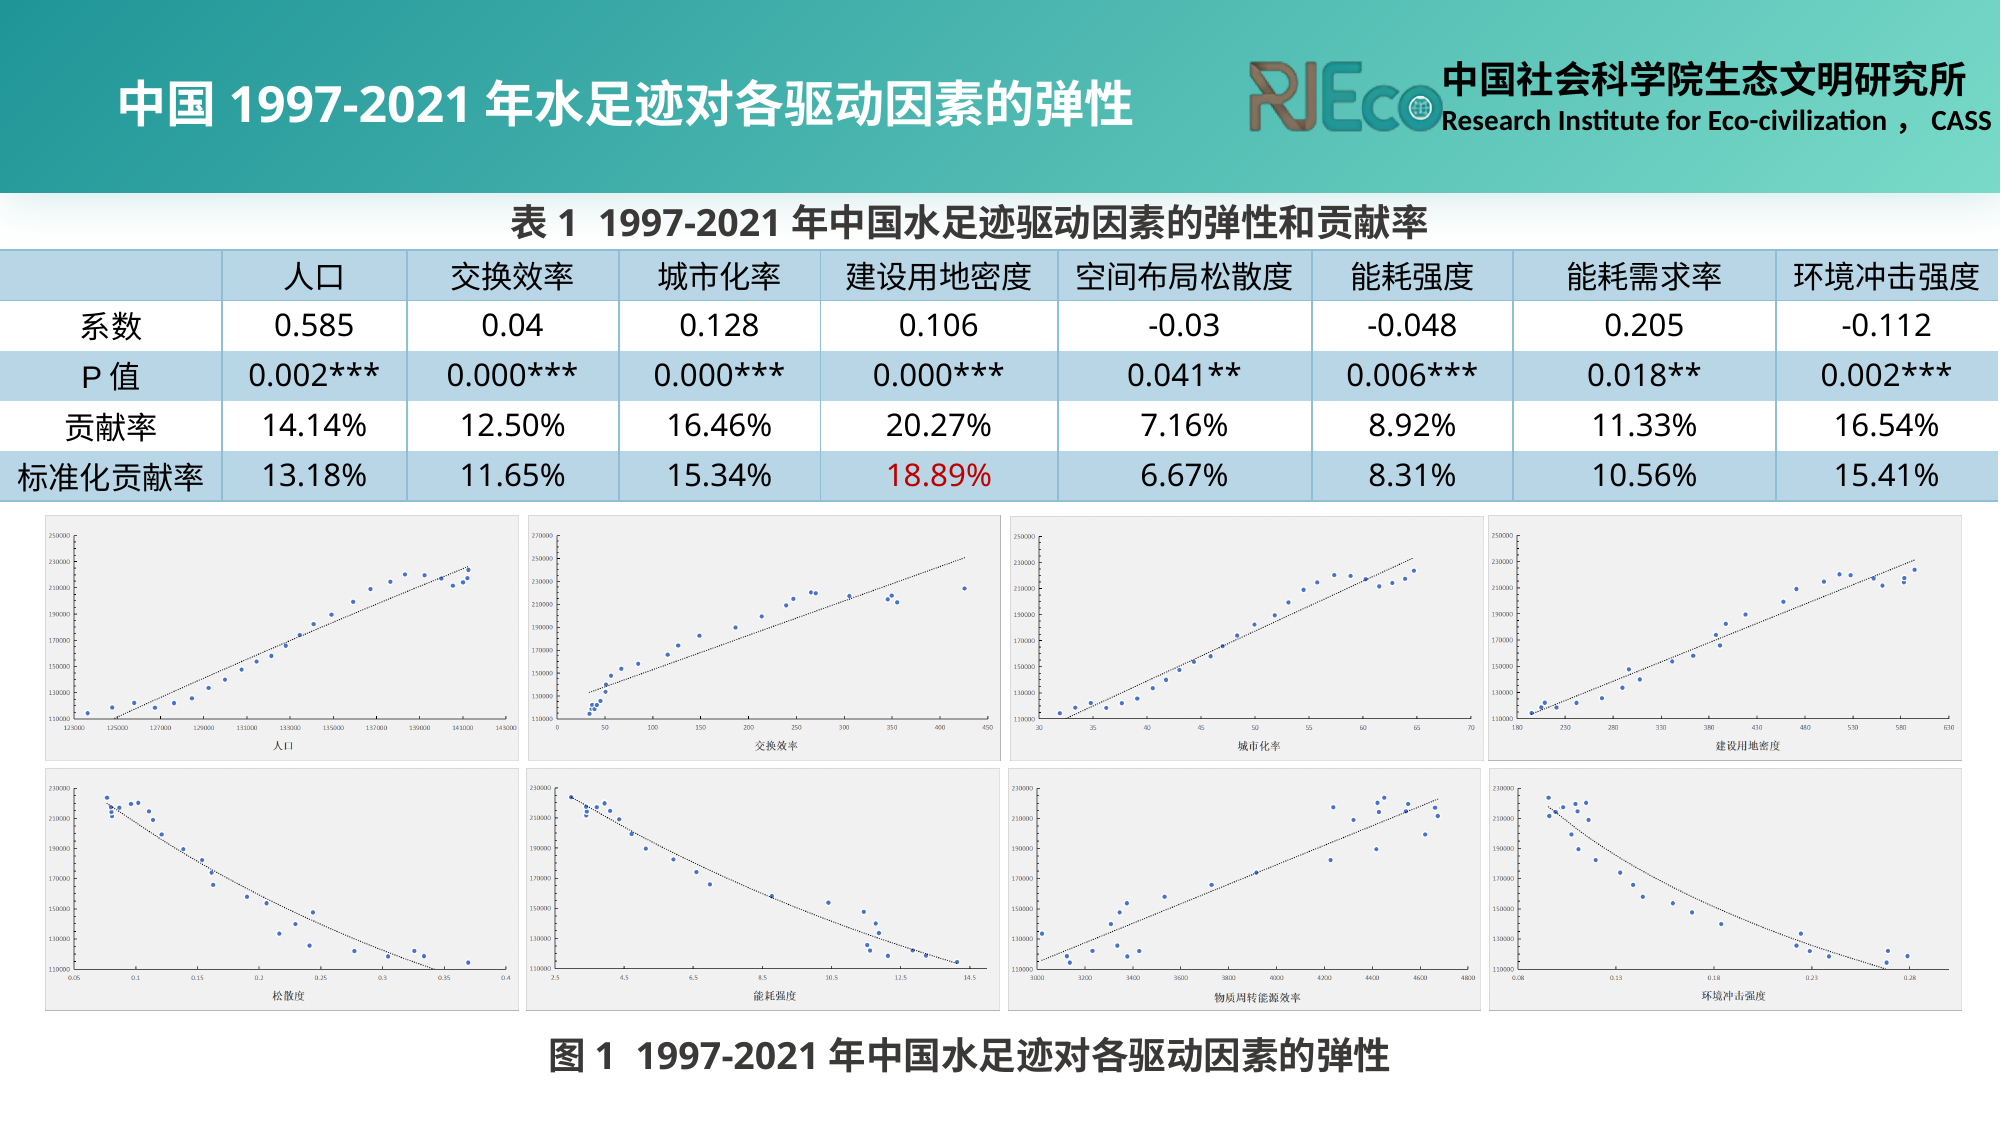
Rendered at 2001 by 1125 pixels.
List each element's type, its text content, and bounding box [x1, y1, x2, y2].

table_cell 0.018** [1514, 351, 1775, 401]
table_cell 0.041** [1059, 351, 1311, 401]
table_cell 0.002*** [223, 351, 406, 401]
table_cell 16.54% [1777, 401, 1998, 451]
picture [1489, 768, 1962, 1011]
table_cell 0.002*** [1777, 351, 1998, 401]
table_cell 0.128 [620, 301, 820, 351]
table_header 人口 [223, 251, 406, 300]
table_cell 15.34% [620, 451, 820, 500]
table_cell 标准化贡献率 [0, 451, 221, 500]
table_cell -0.112 [1777, 301, 1998, 351]
table_cell 0.106 [821, 301, 1057, 351]
text_box 中国1997-2021年水足迹对各驱动因素的弹性 [101, 65, 1249, 141]
table_header 城市化率 [620, 252, 820, 300]
table_cell 12.50% [408, 401, 618, 451]
picture [45, 768, 519, 1011]
table_cell 14.14% [223, 401, 406, 451]
table_cell 0.000*** [408, 351, 618, 401]
picture [1010, 516, 1484, 761]
table_cell 0.04 [408, 301, 618, 351]
table_cell 10.56% [1514, 451, 1775, 500]
table_cell 15.41% [1777, 451, 1998, 500]
table_header 能耗需求率 [1514, 251, 1775, 300]
table_cell 6.67% [1059, 451, 1311, 500]
table_cell 11.65% [408, 451, 618, 500]
text_box 表1 1997-2021年中国水足迹驱动因素的弹性和贡献率 [469, 191, 1470, 252]
text_box 中国社会科学院生态文明研究所 Research Institute for Eco-civilization，CASS [1426, 49, 2000, 181]
table_cell 11.33% [1514, 401, 1775, 451]
table_header 交换效率 [408, 251, 618, 300]
table_cell 8.92% [1313, 401, 1512, 451]
picture [45, 515, 519, 761]
table_header 空间布局松散度 [1059, 252, 1311, 300]
table_cell 7.16% [1059, 401, 1311, 451]
table_cell 20.27% [821, 401, 1057, 451]
picture [528, 515, 1001, 761]
picture [1249, 55, 1454, 146]
picture [526, 768, 1000, 1011]
table_cell -0.048 [1313, 301, 1512, 351]
picture [1007, 768, 1481, 1011]
table_header [0, 251, 221, 300]
table_cell 0.000*** [821, 351, 1057, 401]
table_cell 8.31% [1313, 451, 1512, 500]
table_cell P值 [0, 351, 221, 401]
table_cell 系数 [0, 301, 221, 351]
table_cell 0.585 [223, 301, 406, 351]
table_cell 18.89% [821, 451, 1057, 500]
text_box [0, 0, 2000, 194]
table_header 环境冲击强度 [1777, 251, 1998, 300]
table_cell 贡献率 [0, 401, 221, 451]
table_header 能耗强度 [1313, 251, 1512, 300]
table_cell 16.46% [620, 401, 820, 451]
text_box 图1 1997-2021年中国水足迹对各驱动因素的弹性 [469, 1024, 1470, 1085]
table_cell 0.006*** [1313, 351, 1512, 401]
table_cell 0.205 [1514, 301, 1775, 351]
table_cell -0.03 [1059, 301, 1311, 351]
table_cell 0.000*** [620, 351, 820, 401]
picture [1488, 515, 1962, 761]
table_header 建设用地密度 [821, 252, 1057, 300]
table_cell 13.18% [223, 451, 406, 500]
